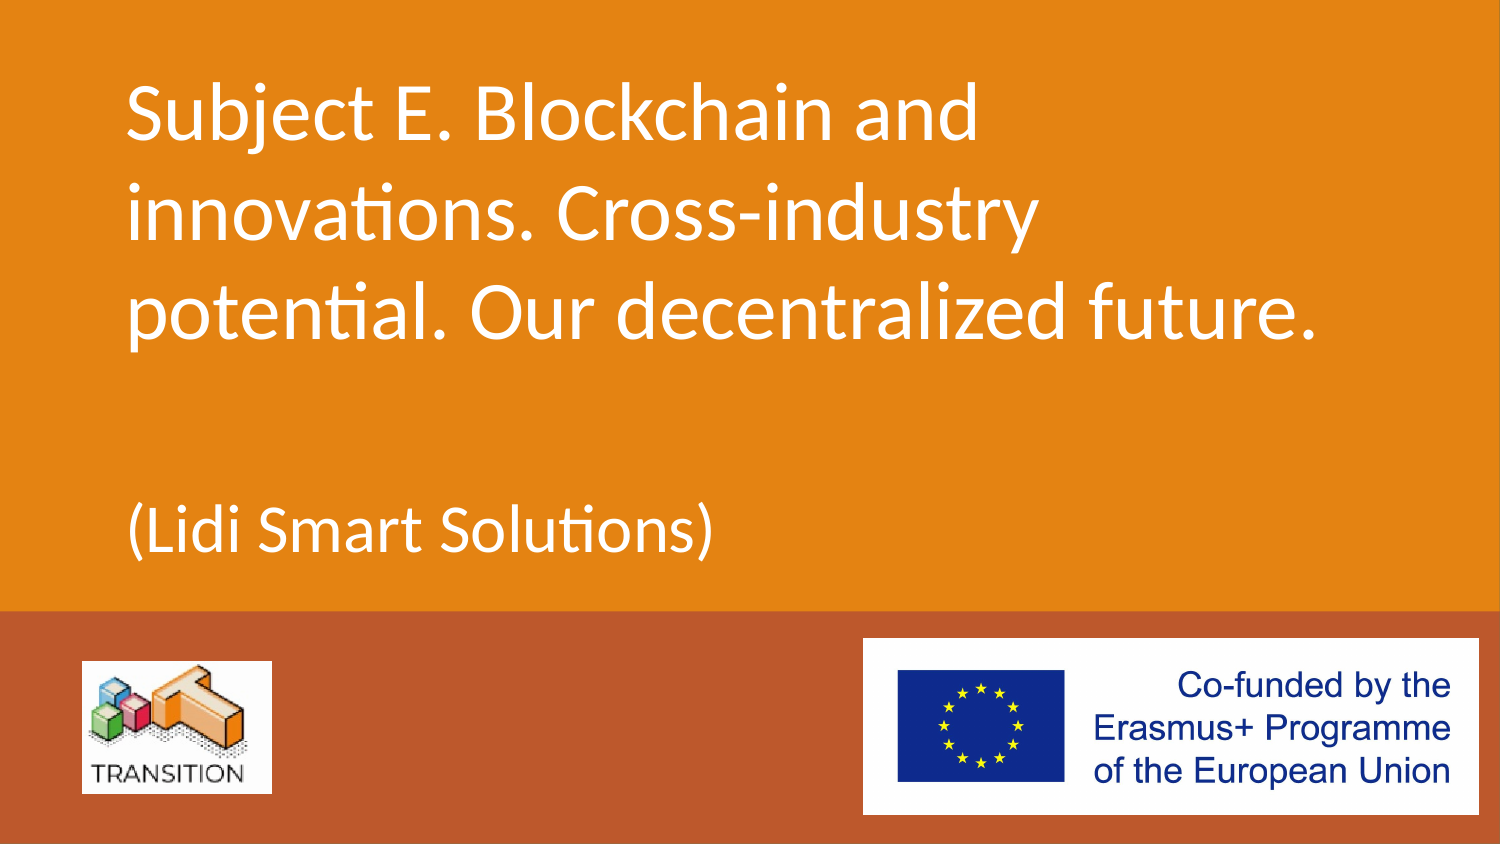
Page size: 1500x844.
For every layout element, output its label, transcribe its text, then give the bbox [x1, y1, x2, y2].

text_box [0, 612, 1500, 844]
picture [82, 661, 272, 794]
picture [863, 638, 1479, 815]
title Subject E. Blockchain and innovations. Cross-industry potential. Our decentralized future. (Lidi Smart Solutions) [113, 50, 1373, 573]
text_box [0, 0, 1500, 612]
